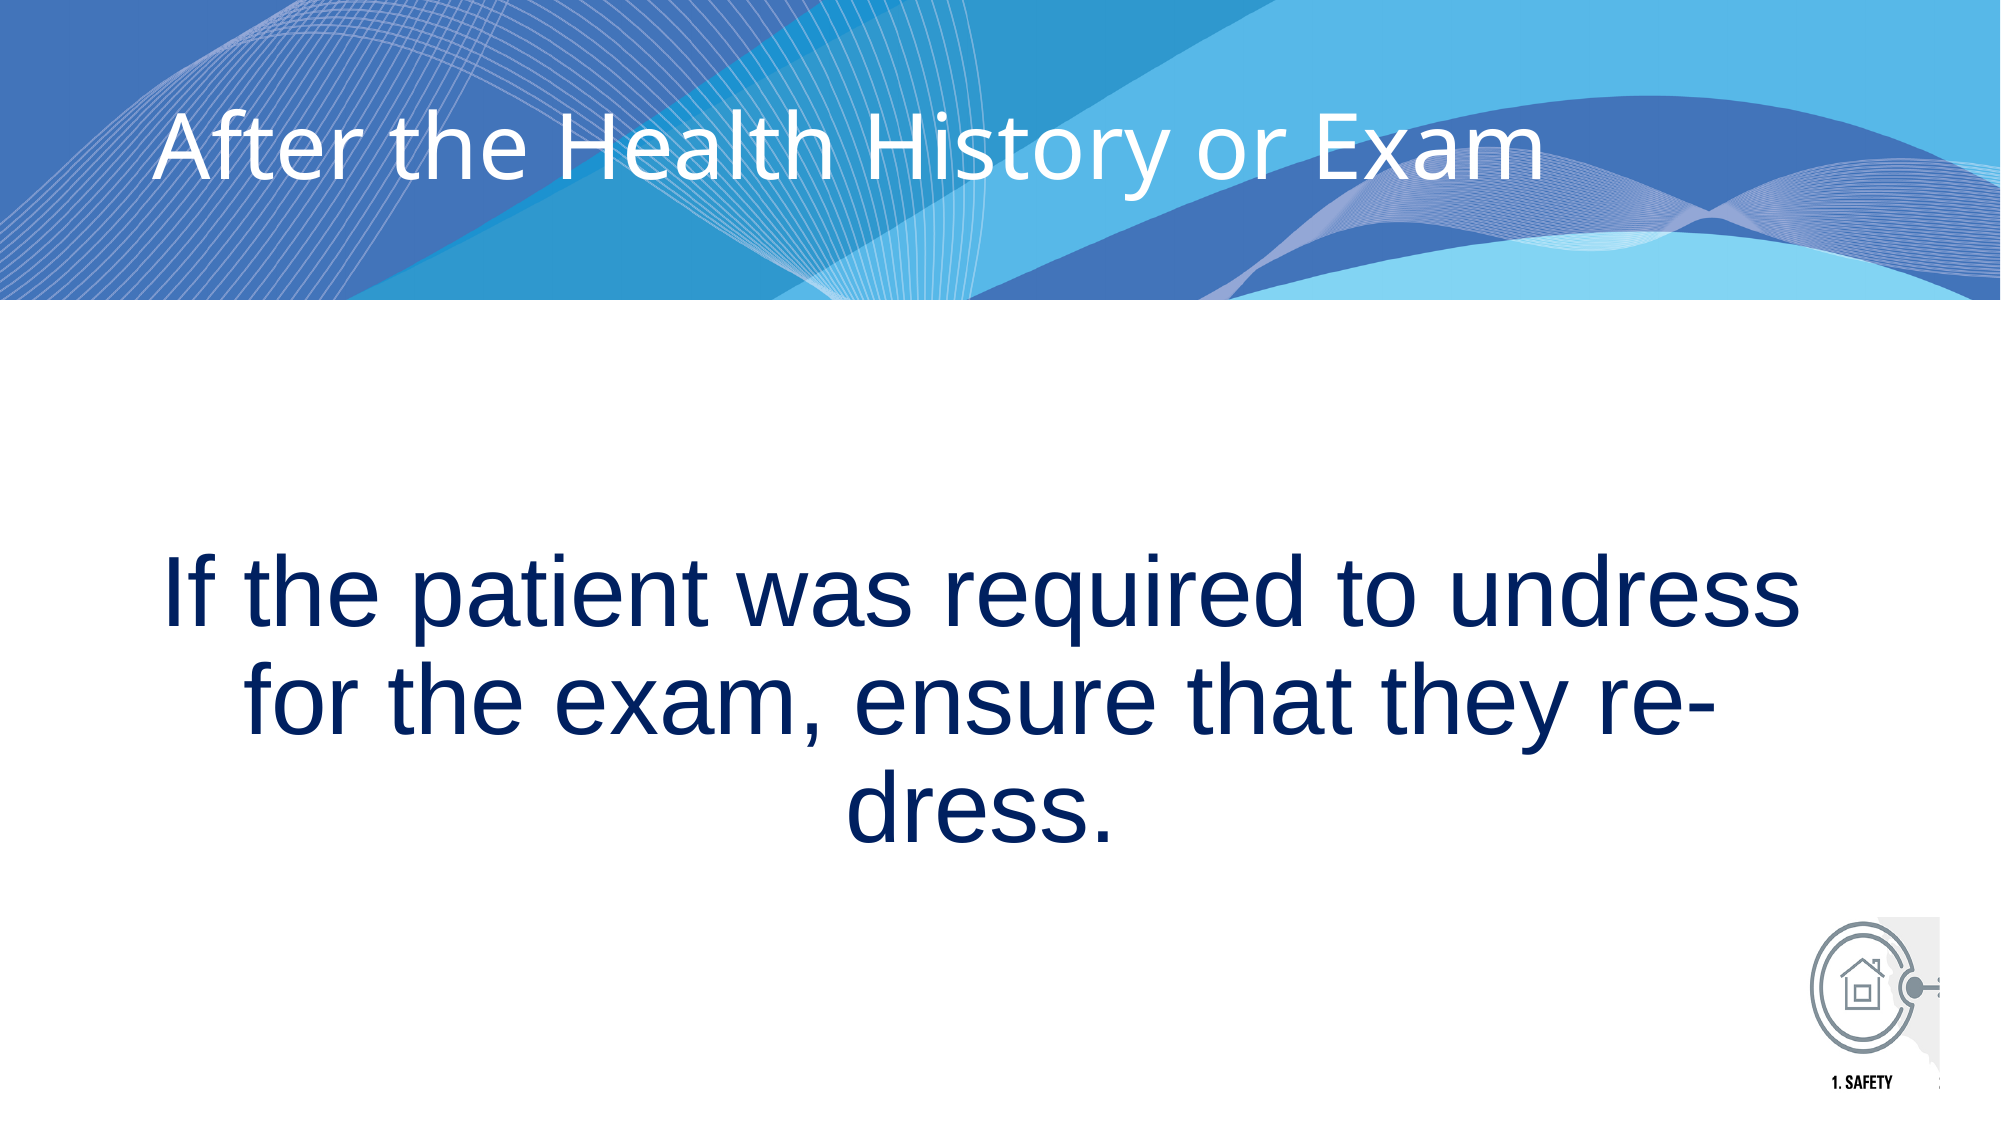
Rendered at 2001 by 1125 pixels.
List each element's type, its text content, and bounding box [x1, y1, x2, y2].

picture [0, 0, 2001, 300]
picture [1781, 917, 1940, 1125]
text_box After the Health History or Exam [137, 40, 1863, 259]
title If the patient was required to undress for the exam, ensure that they re-dress. [119, 593, 1845, 811]
